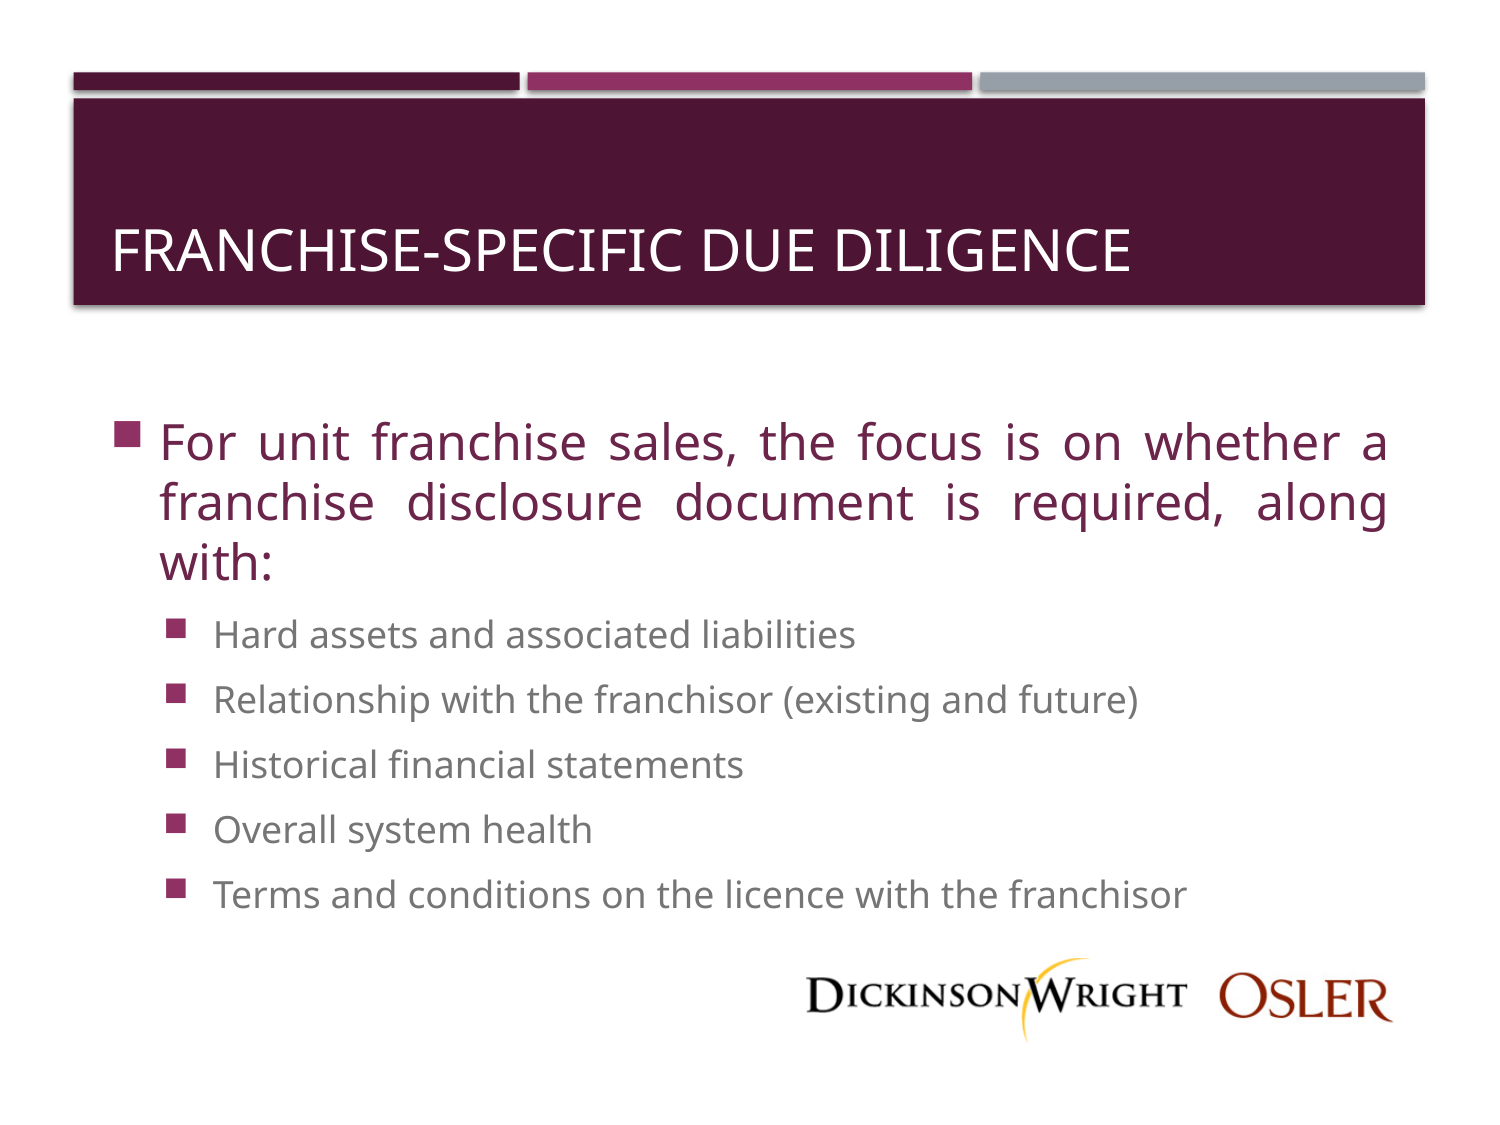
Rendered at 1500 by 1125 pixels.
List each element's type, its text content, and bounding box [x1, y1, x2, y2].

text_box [803, 955, 1407, 1046]
text_box For unit franchise sales, the focus is on whether a franchise disclosure document is required, along with: Hard assets and associated liabilities Relationship with the franchisor (existing and future) Historical financial statements Overall system health Terms and conditions on the licence with the franchisor [94, 365, 1406, 962]
title Franchise-Specific Due Diligence [95, 112, 1406, 291]
